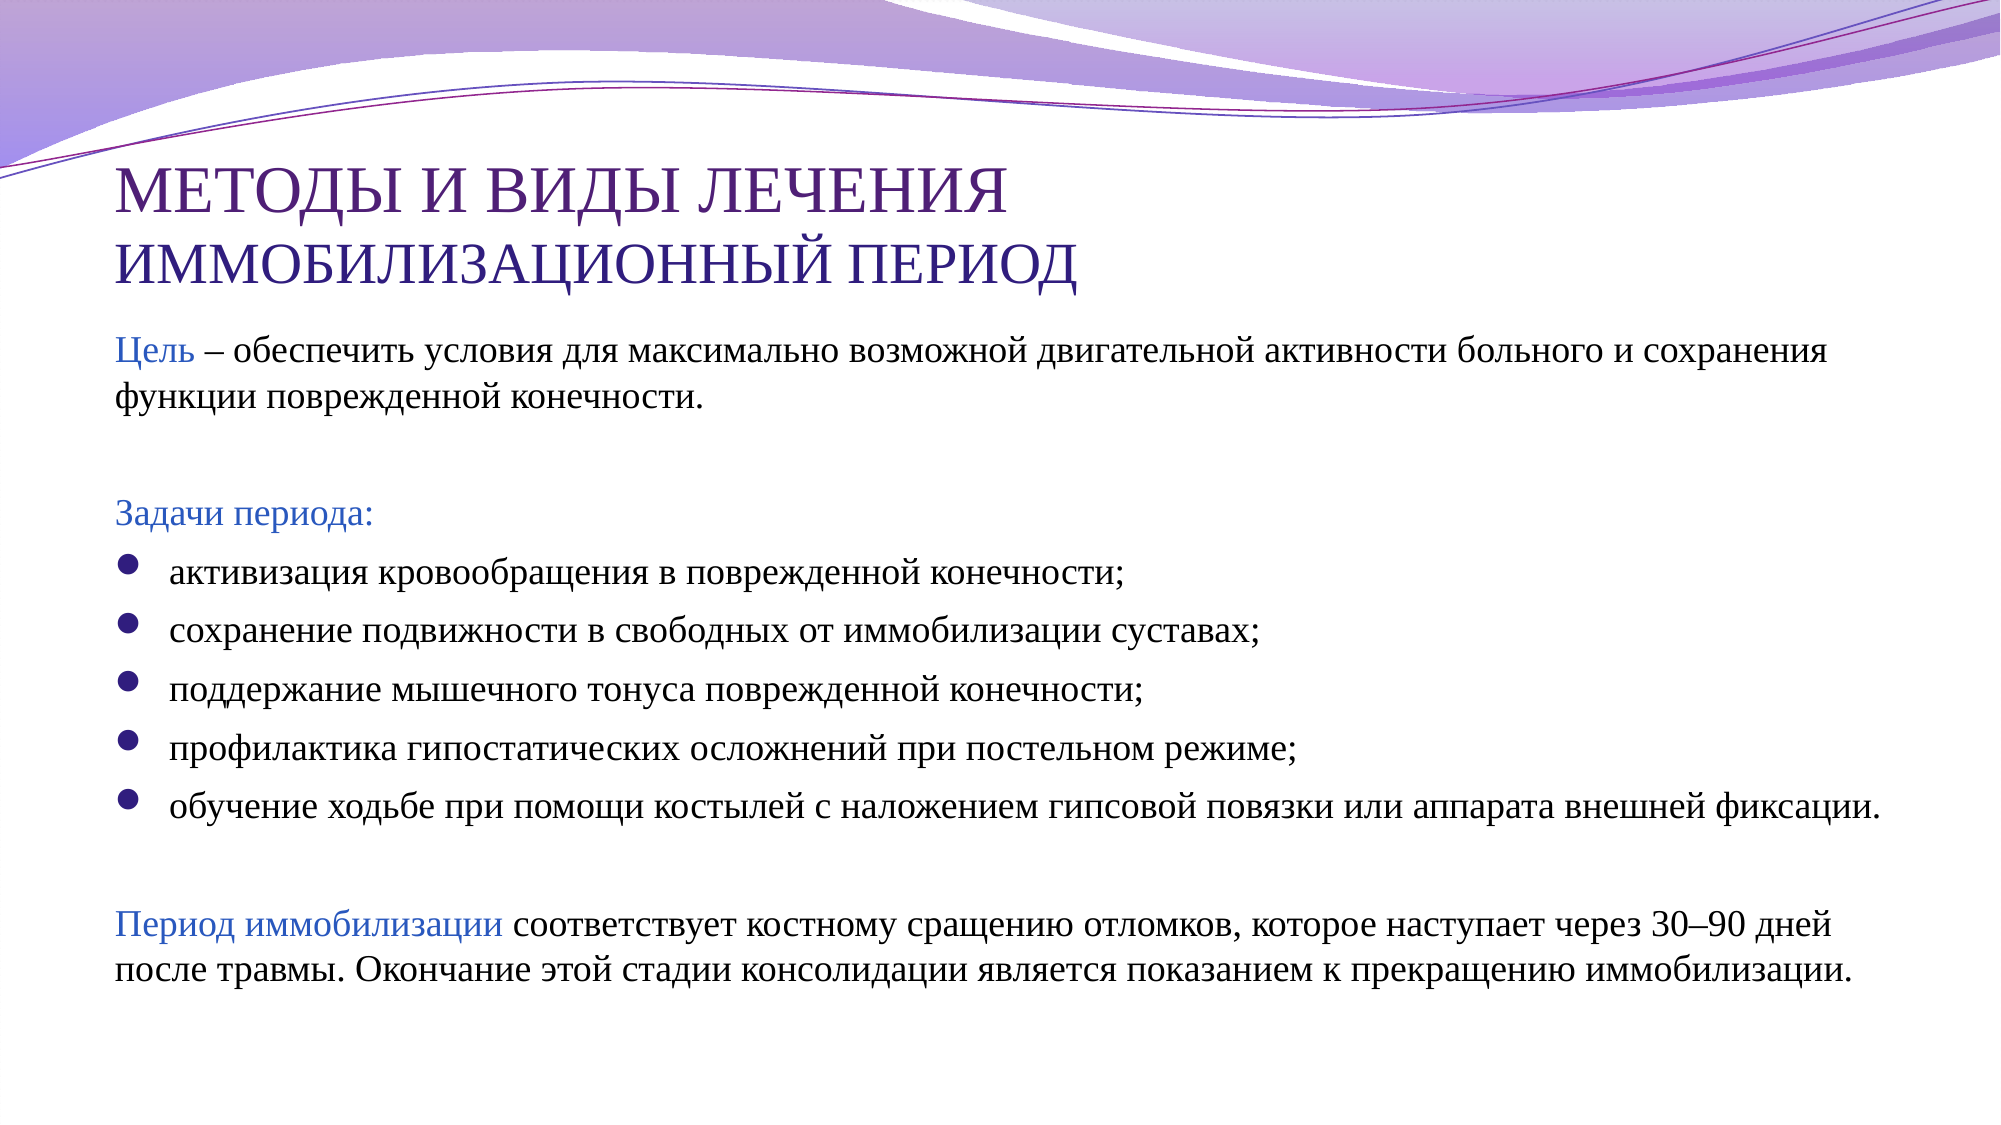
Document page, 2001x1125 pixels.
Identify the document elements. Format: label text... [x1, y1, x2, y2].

list Цель – обеспечить условия для максимально возможной двигательной активности больного и сохранения функции поврежденной конечности. Задачи периода: активизация кровообращения в поврежденной конечности; сохранение подвижности в свободных от иммобилизации суставах; поддержание мышечного тонуса поврежденной конечности; профилактика гипостатических осложнений при постельном режиме; обучение ходьбе при помощи костылей с наложением гипсовой повязки или аппарата внешней фиксации. Период иммобилизации соответствует костному сращению отломков, которое наступает через 30–90 дней после травмы. Окончание этой стадии консолидации является показанием к прекращению иммобилизации. [99, 317, 1900, 1038]
title МЕТОДЫ И ВИДЫ ЛЕЧЕНИЯ ИММОБИЛИЗАЦИОННЫЙ ПЕРИОД [99, 115, 1900, 303]
